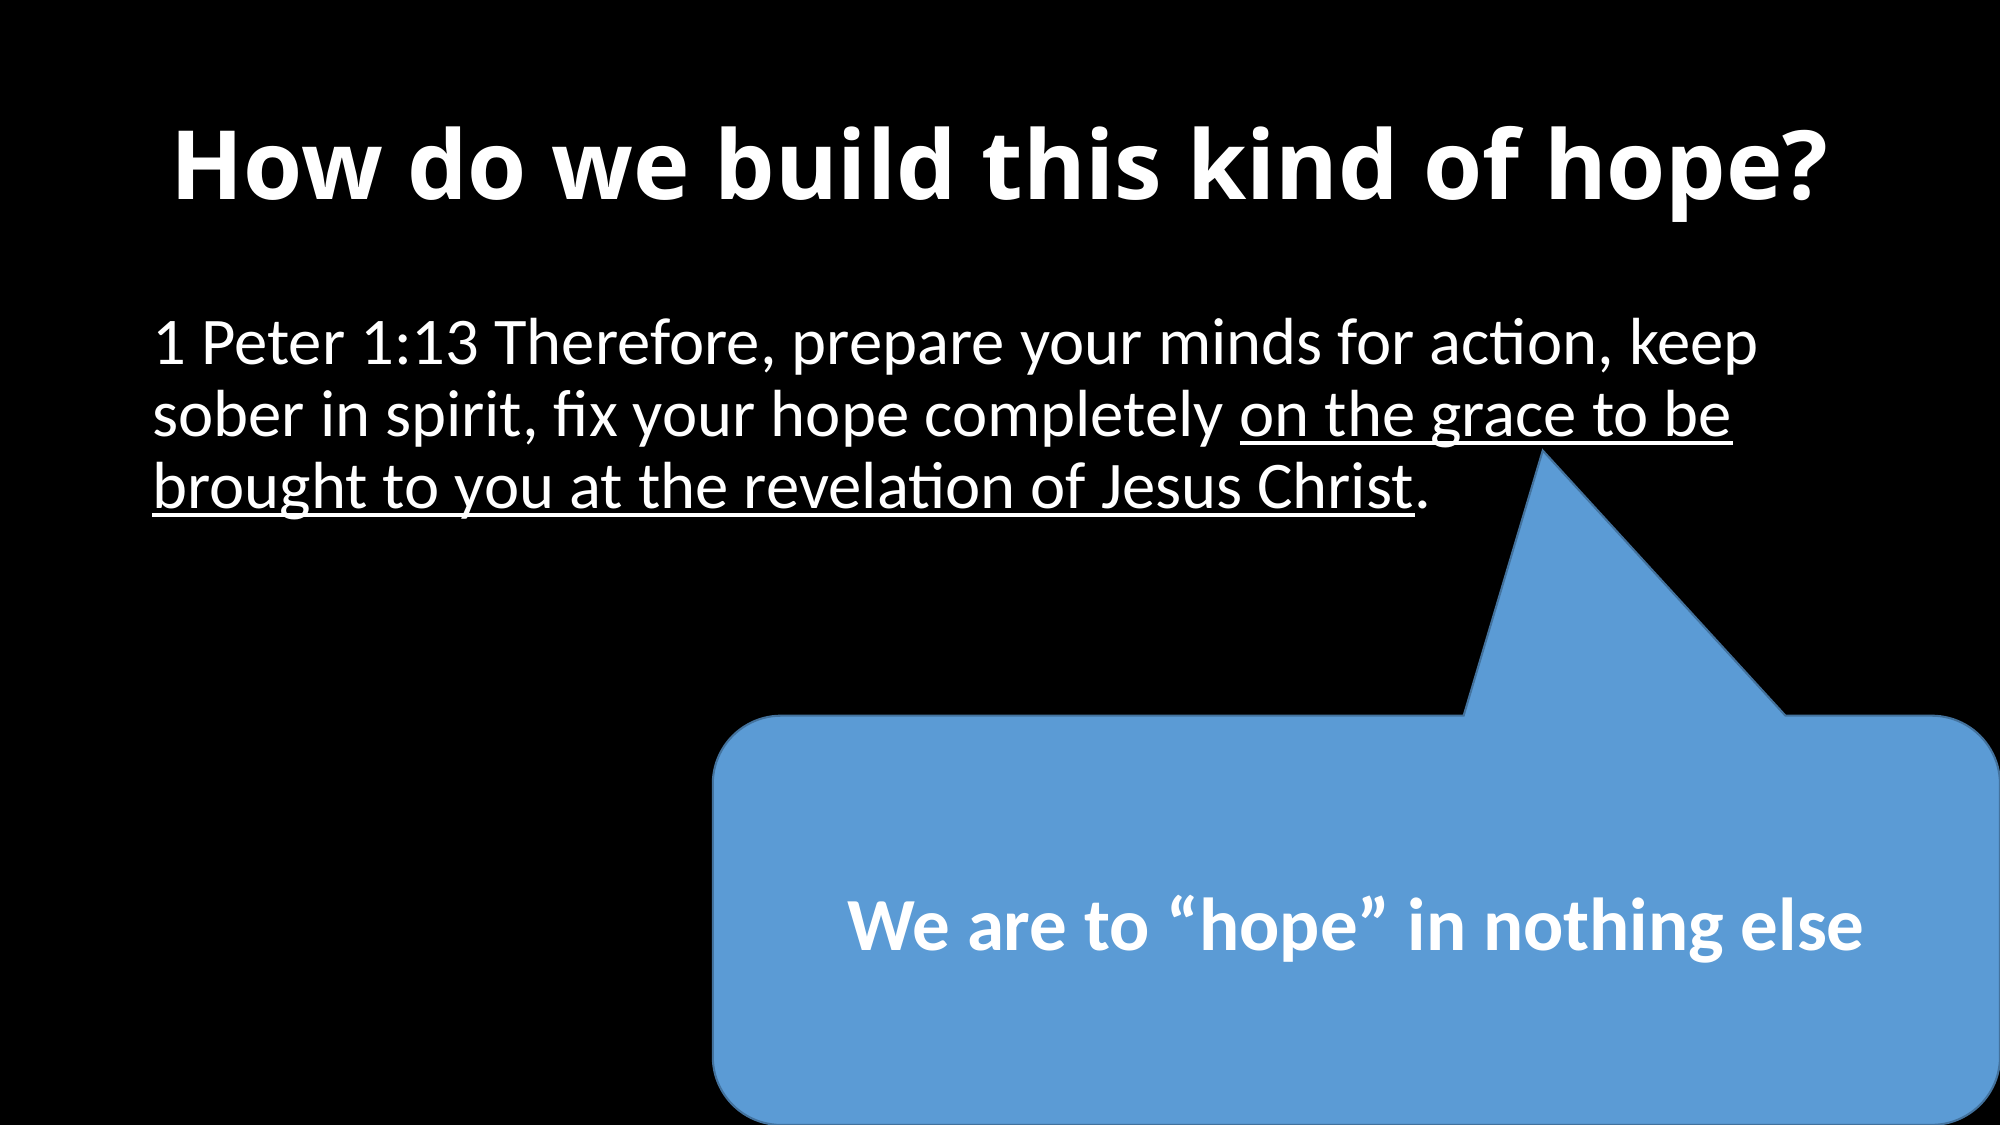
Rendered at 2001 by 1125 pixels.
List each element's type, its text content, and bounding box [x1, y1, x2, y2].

list 1 Peter 1:13 Therefore, prepare your minds for action, keep sober in spirit, fix your hope completely on the grace to be brought to you at the revelation of Jesus Christ. [137, 299, 1863, 1014]
text_box We are to “hope” in nothing else [711, 448, 2000, 1125]
title How do we build this kind of hope? [137, 59, 1863, 278]
